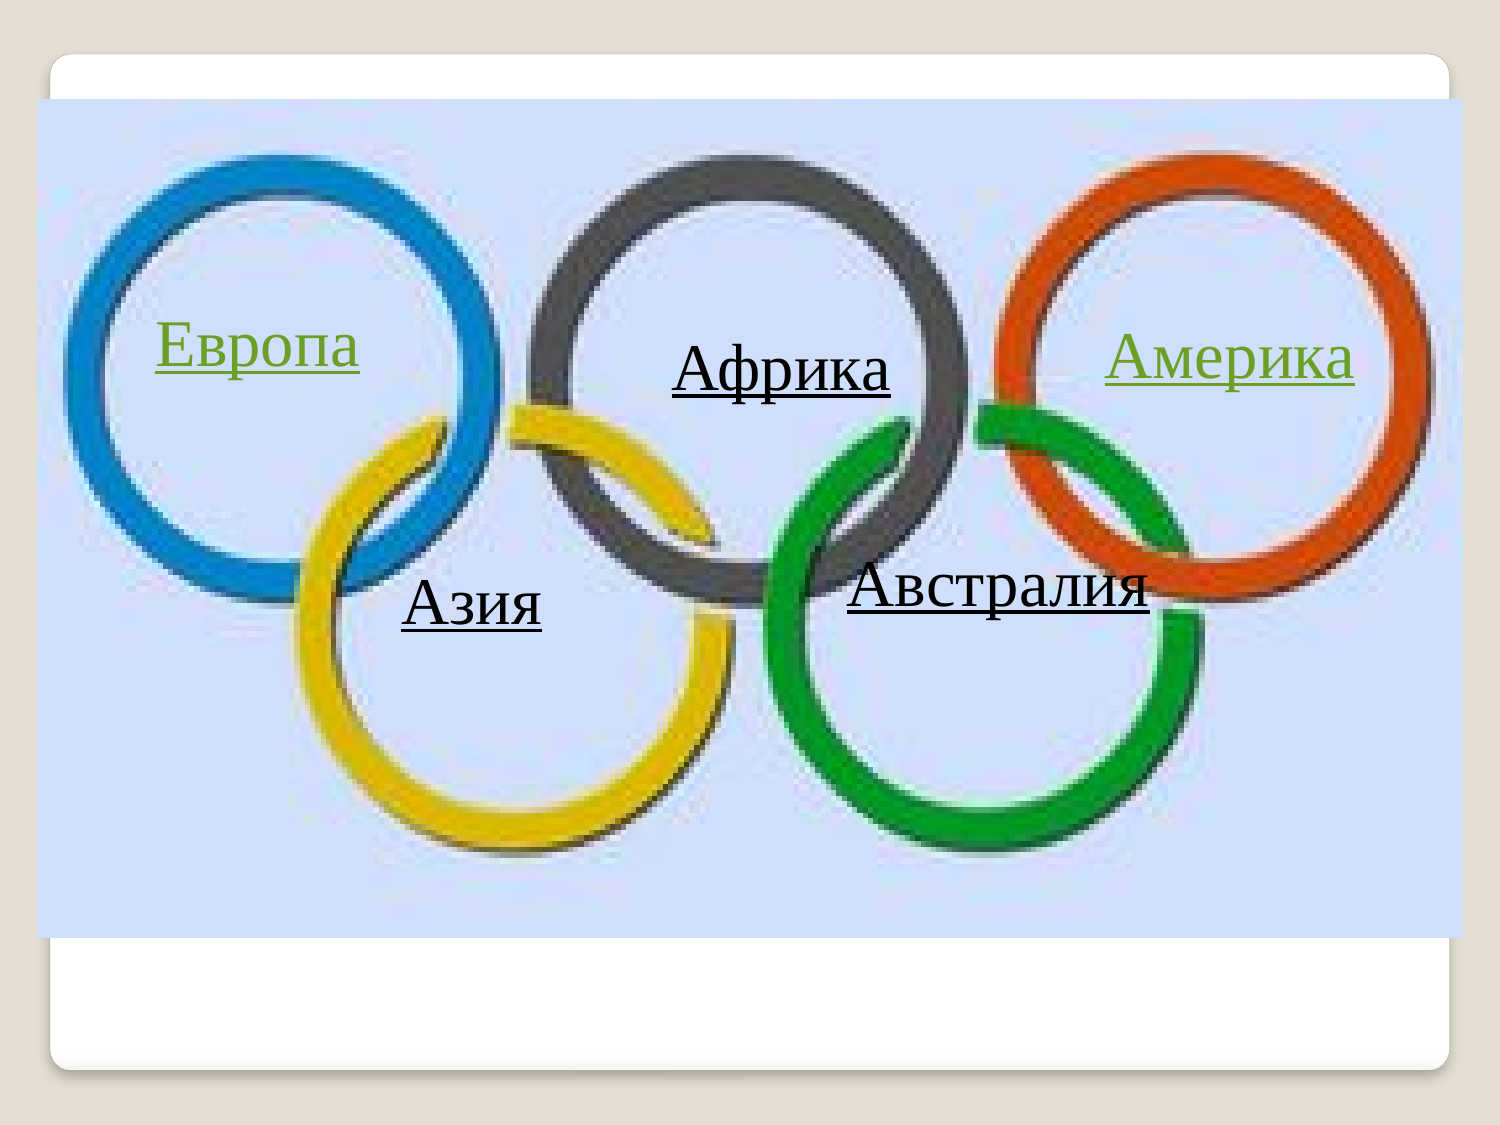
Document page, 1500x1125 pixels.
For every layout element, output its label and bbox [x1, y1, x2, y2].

text_box [37, 99, 1463, 938]
